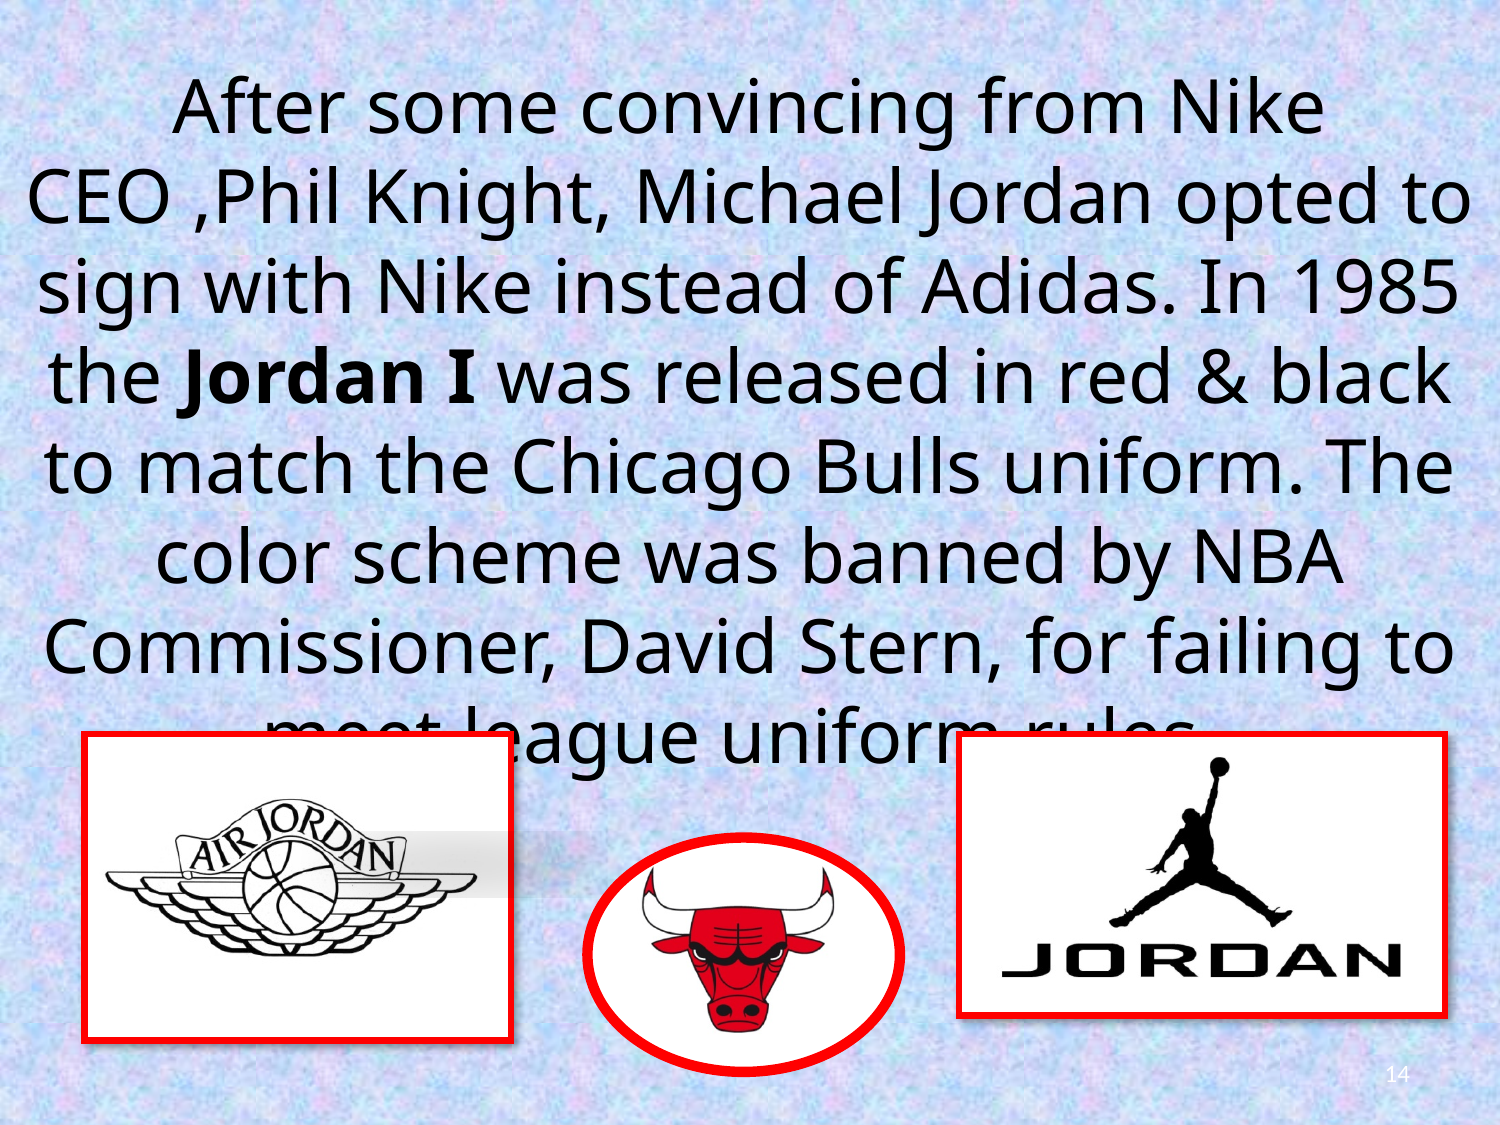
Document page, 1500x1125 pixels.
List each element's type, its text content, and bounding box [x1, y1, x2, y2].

picture [962, 737, 1443, 1013]
picture [87, 737, 508, 1038]
title After some convincing from Nike CEO ,Phil Knight, Michael Jordan opted to sign with Nike instead of Adidas. In 1985 the Jordan I was released in red & black to match the Chicago Bulls uniform. The color scheme was banned by NBA Commissioner, David Stern, for failing to meet league uniform rules.. [0, 0, 1500, 838]
slide_number 14 [1074, 1042, 1425, 1103]
picture [0, 837, 1500, 1125]
